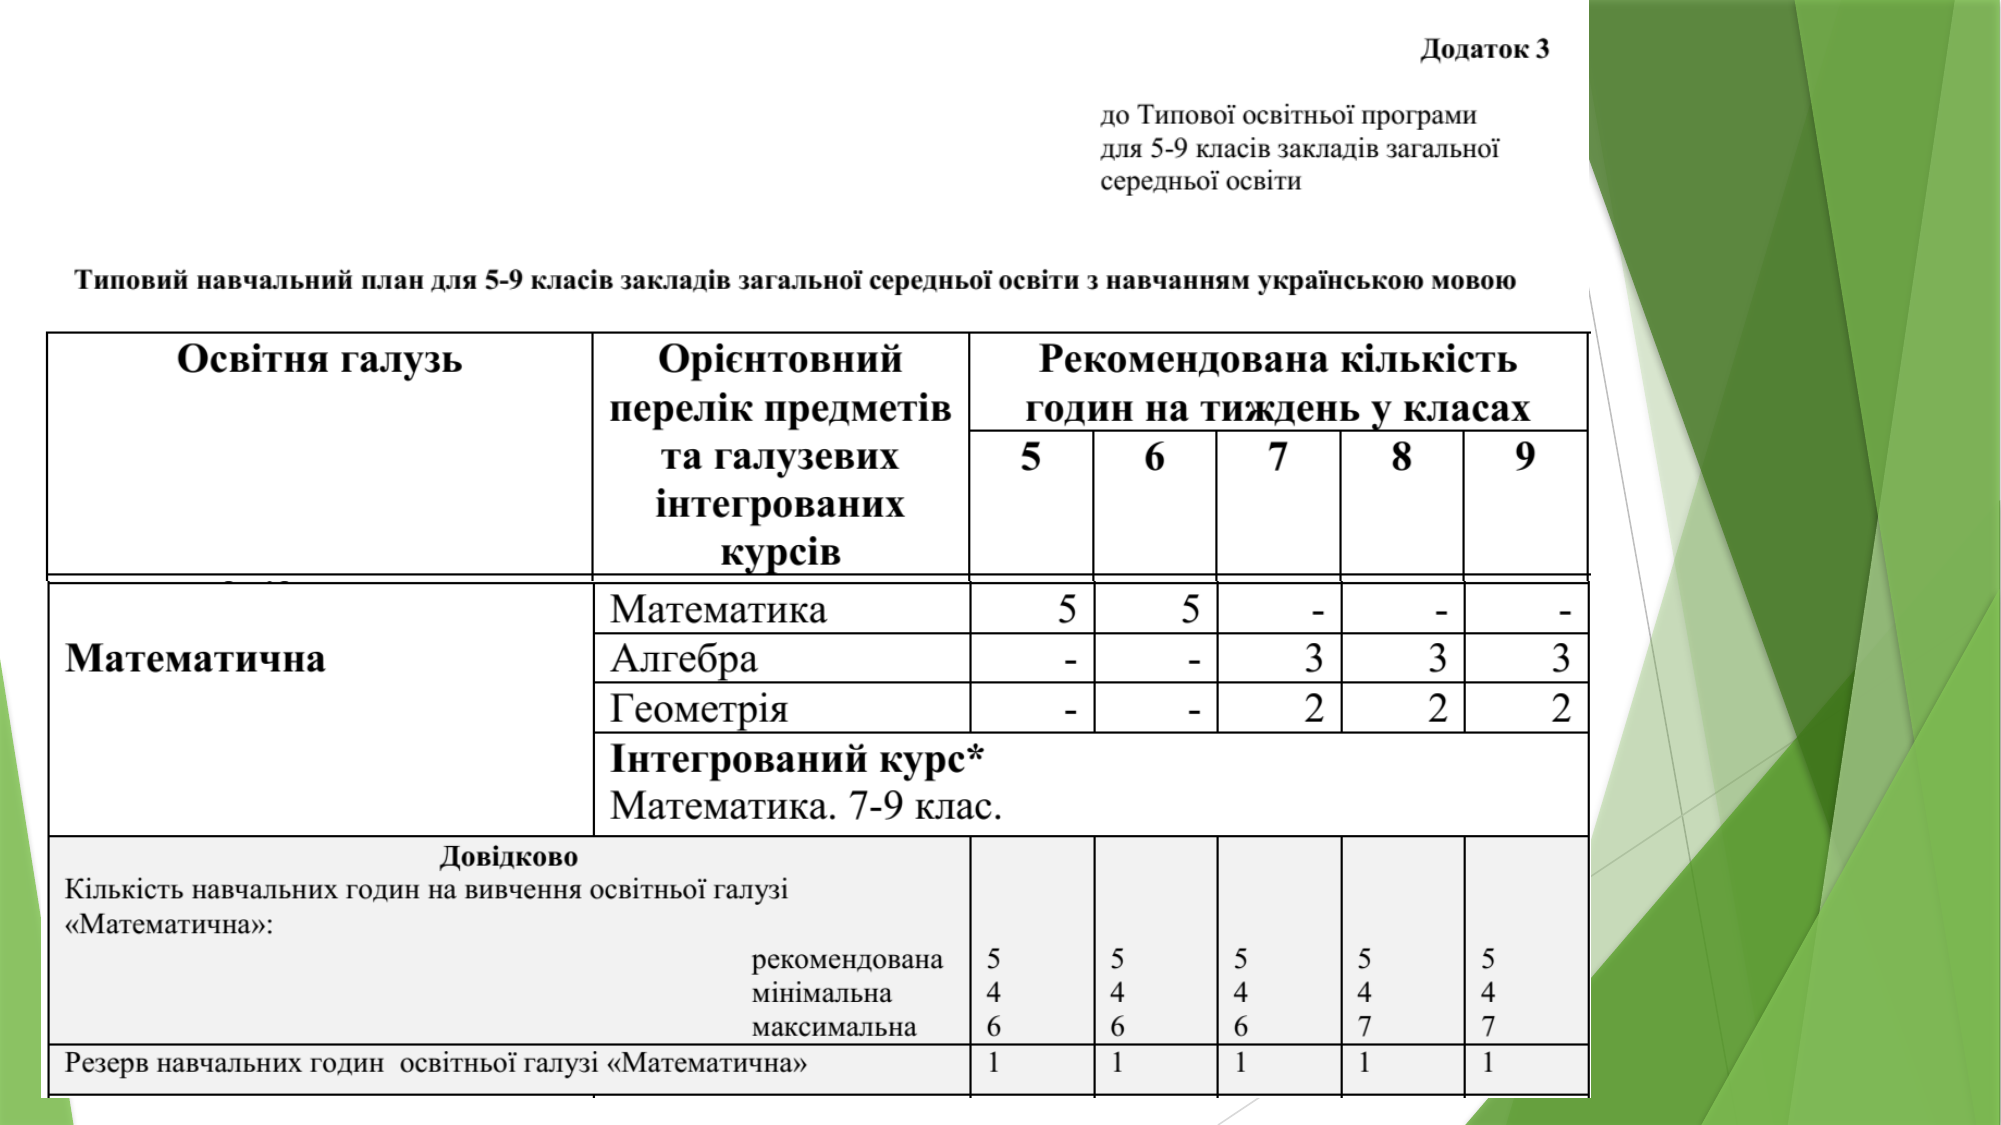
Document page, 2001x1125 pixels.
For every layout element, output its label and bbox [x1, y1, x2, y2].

picture [15, 0, 1592, 1099]
